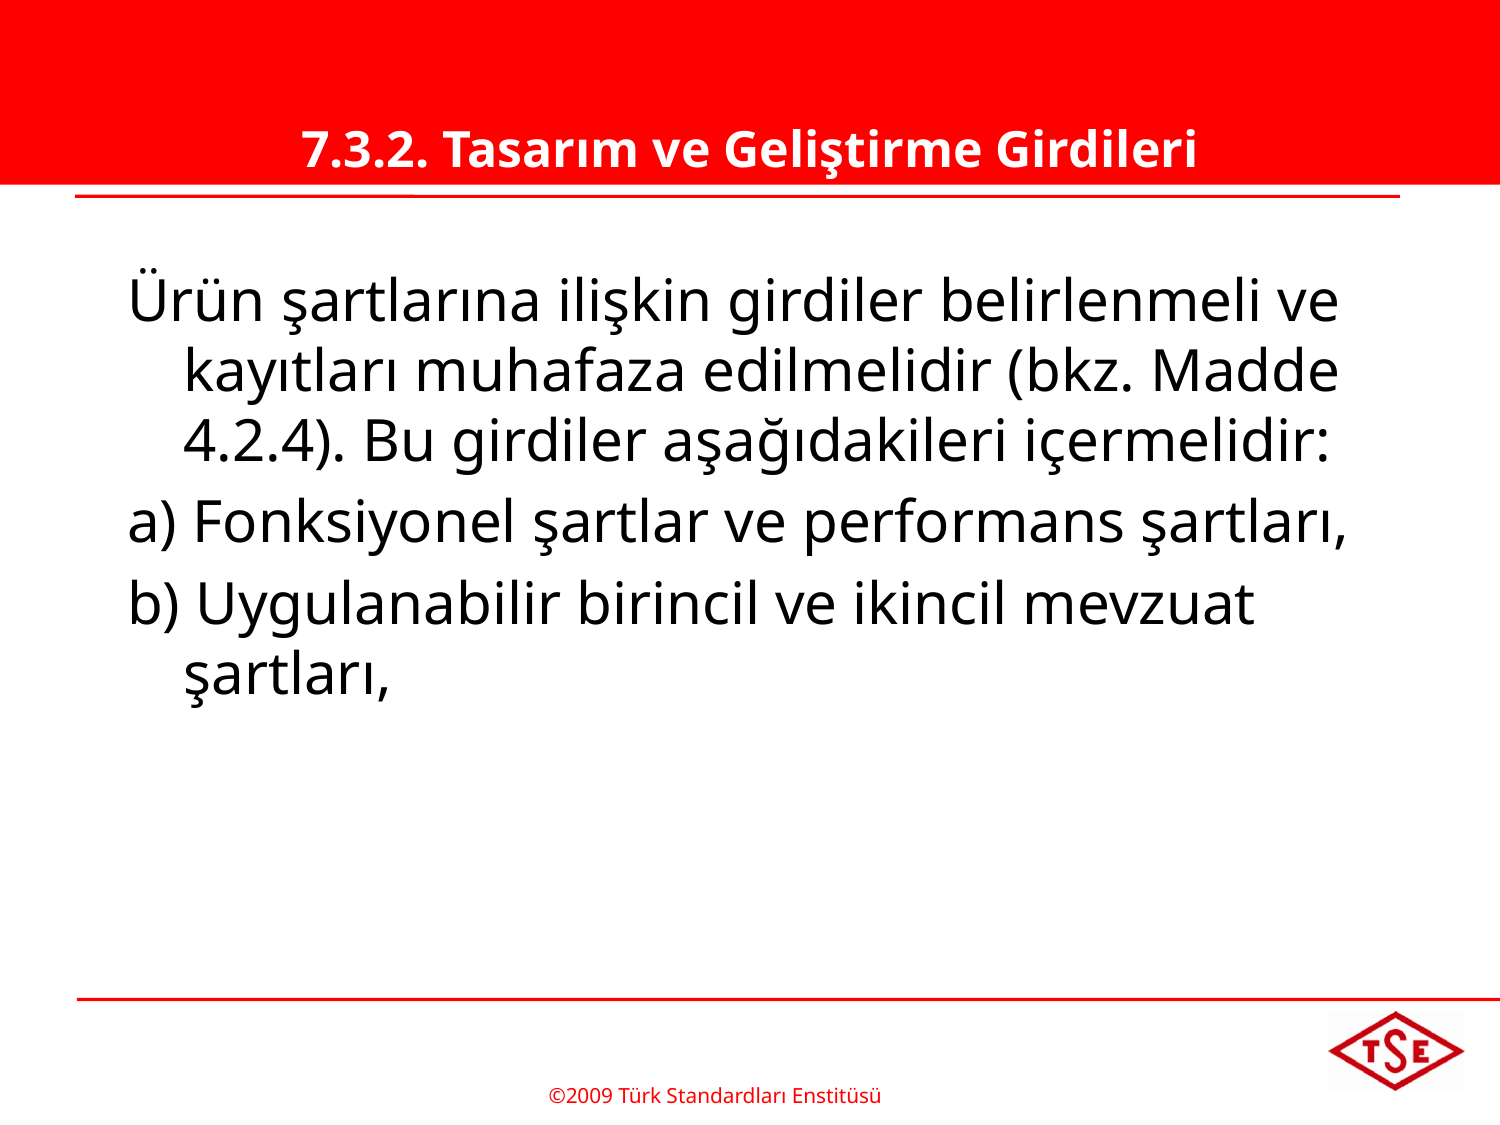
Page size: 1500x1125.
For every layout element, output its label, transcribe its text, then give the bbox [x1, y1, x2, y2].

footer ©2009 Türk Standardları Enstitüsü [442, 1024, 988, 1101]
text_box Ürün şartlarına ilişkin girdiler belirlenmeli ve kayıtları muhafaza edilmelidir (bkz. Madde 4.2.4). Bu girdiler aşağıdakileri içermelidir: a) Fonksiyonel şartlar ve performans şartları, b) Uygulanabilir birincil ve ikincil mevzuat şartları, [112, 255, 1450, 931]
picture [1328, 1011, 1465, 1091]
title 7.3.2. Tasarım ve Geliştirme Girdileri [0, 0, 1500, 185]
